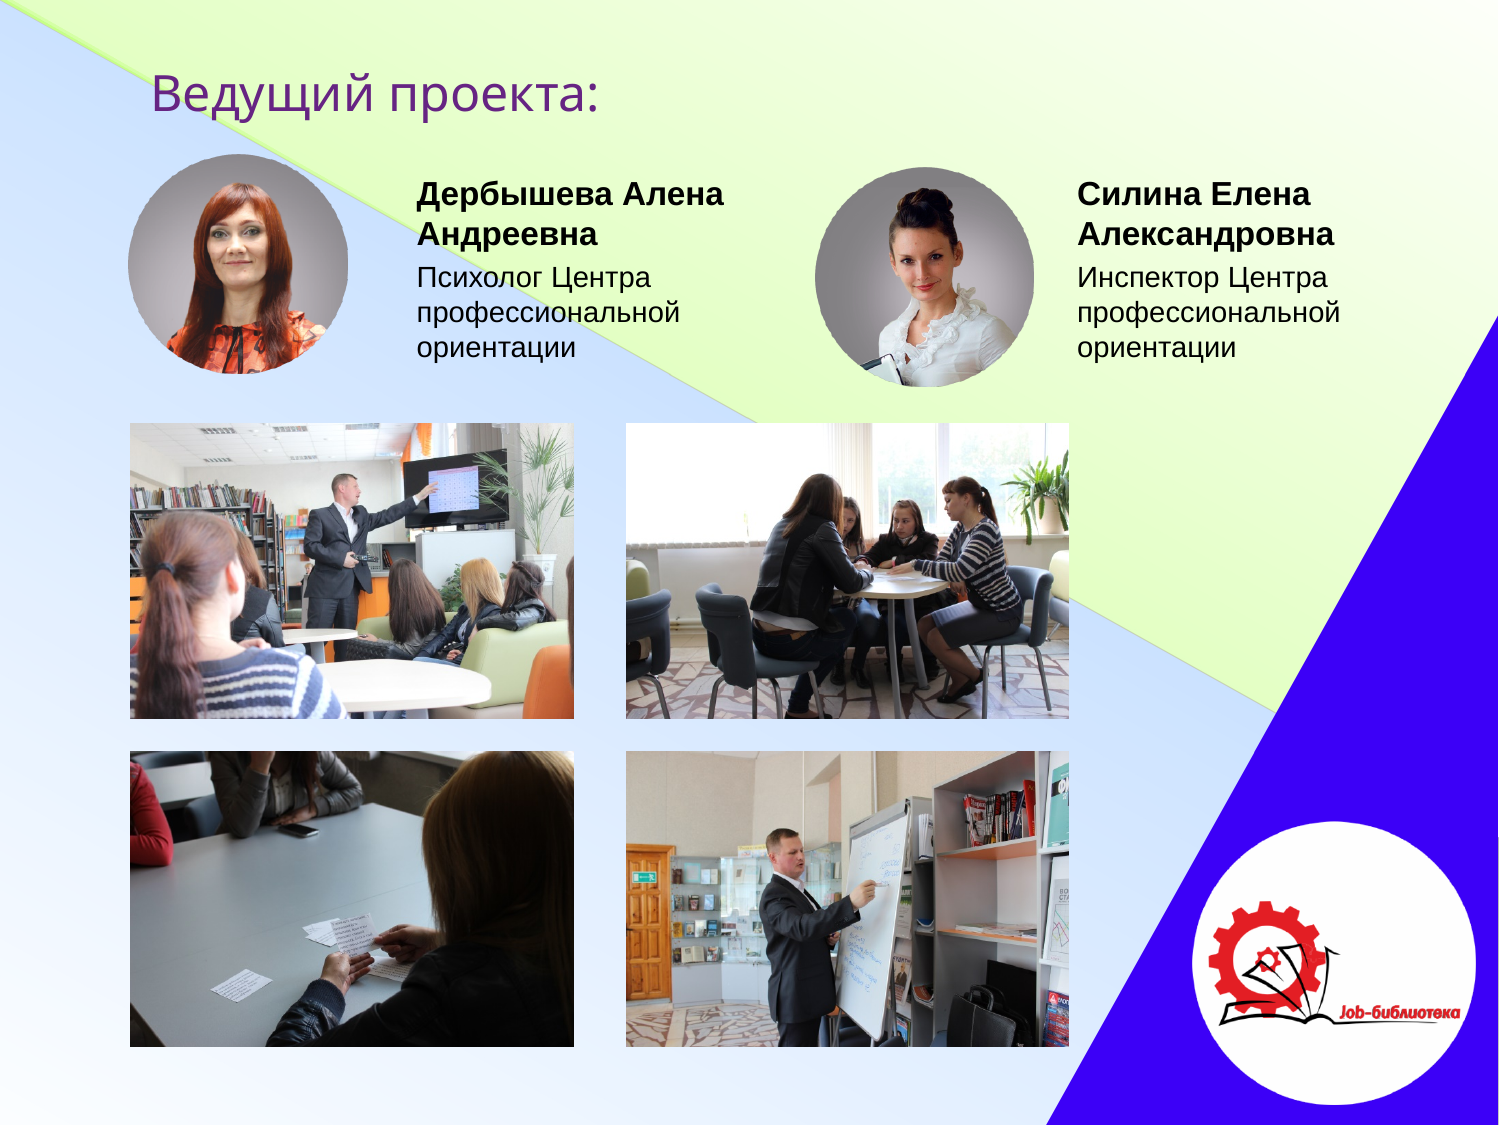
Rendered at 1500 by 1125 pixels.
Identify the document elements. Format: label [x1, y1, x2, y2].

picture [0, 0, 1500, 1125]
text_box [128, 154, 1476, 387]
